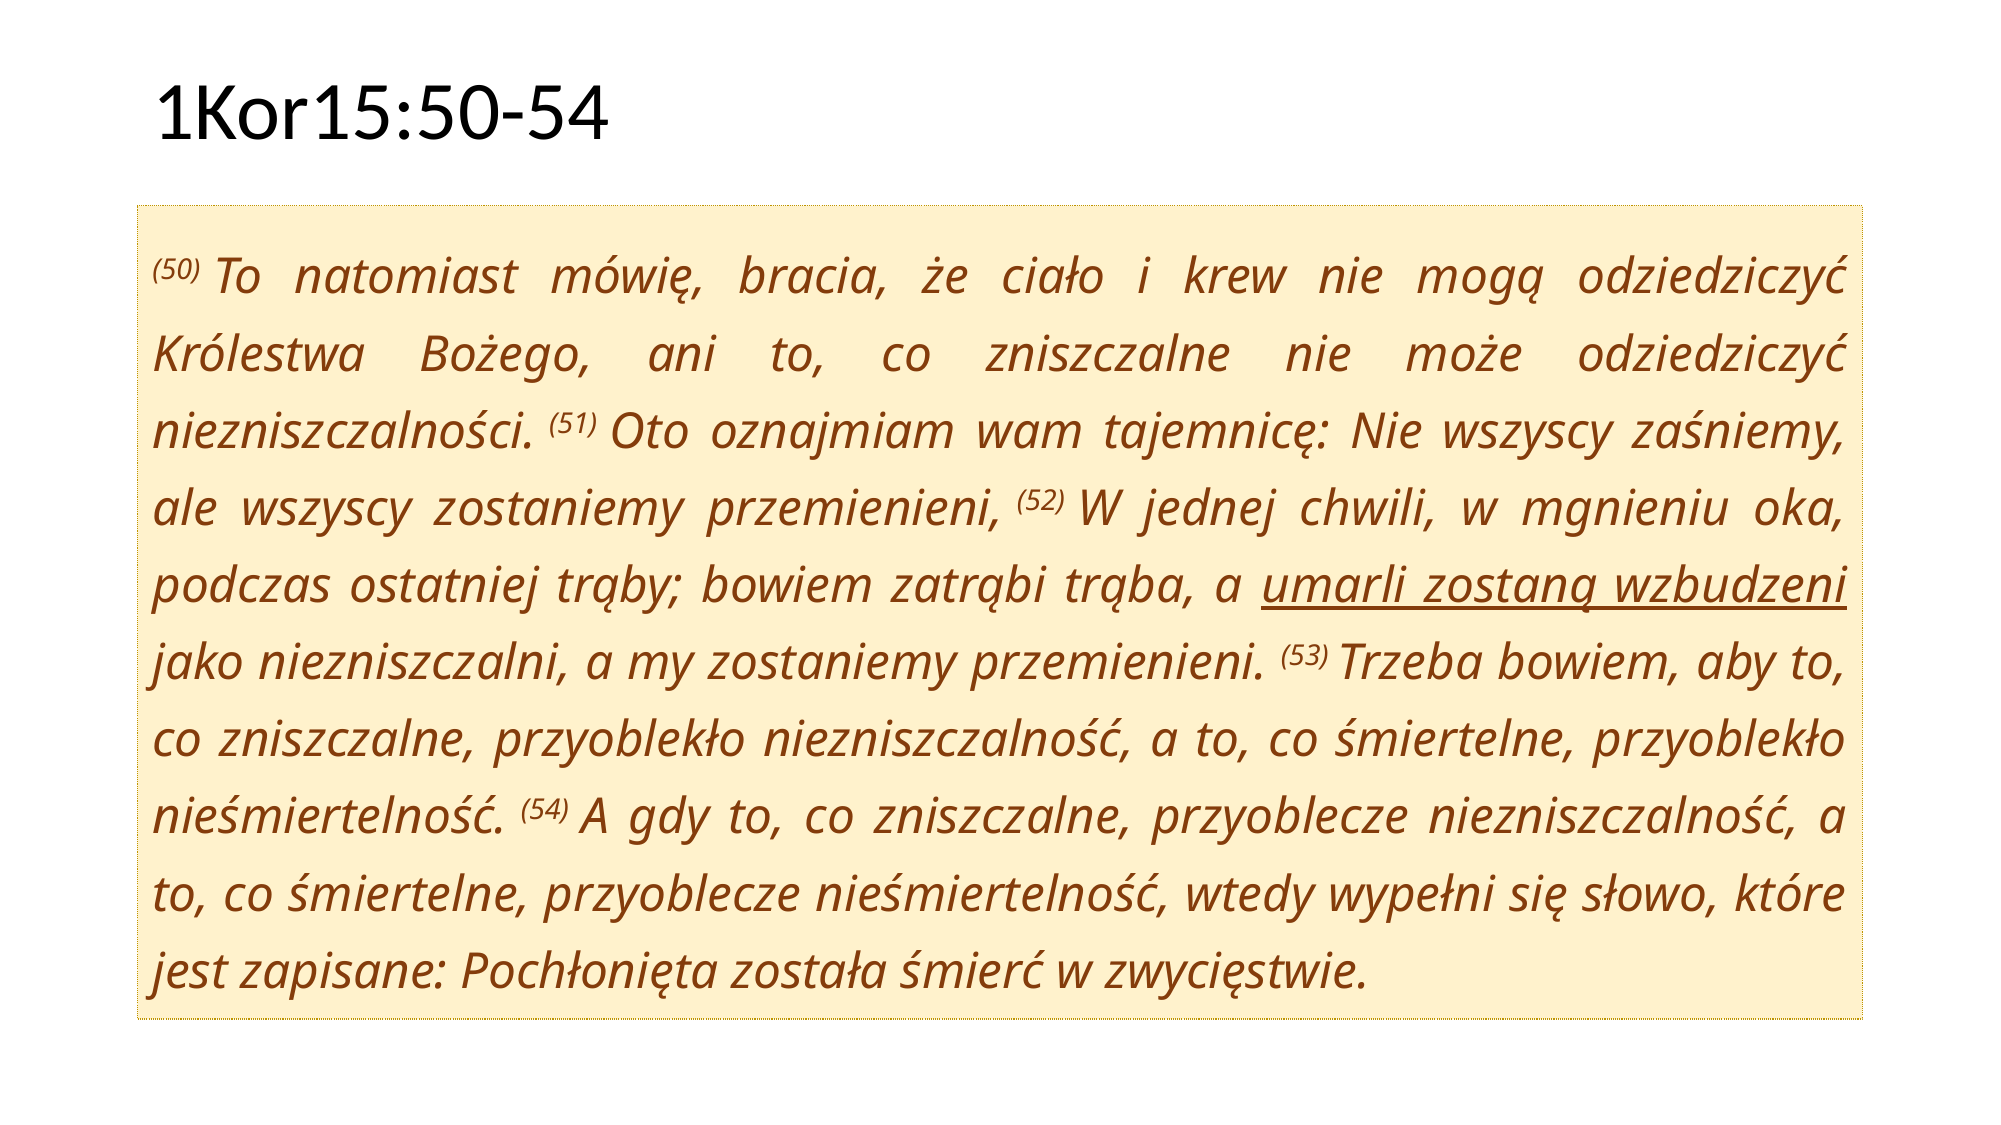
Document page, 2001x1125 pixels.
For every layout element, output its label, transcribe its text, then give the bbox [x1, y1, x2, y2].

list (50) To natomiast mówię, bracia, że ciało i krew nie mogą odziedziczyć Królestwa Bożego, ani to, co zniszczalne nie może odziedziczyć niezniszczalności. (51) Oto oznajmiam wam tajemnicę: Nie wszyscy zaśniemy, ale wszyscy zostaniemy przemienieni, (52) W jednej chwili, w mgnieniu oka, podczas ostatniej trąby; bowiem zatrąbi trąba, a umarli zostaną wzbudzeni jako niezniszczalni, a my zostaniemy przemienieni. (53) Trzeba bowiem, aby to, co zniszczalne, przyoblekło niezniszczalność, a to, co śmiertelne, przyoblekło nieśmiertelność. (54) A gdy to, co zniszczalne, przyoblecze niezniszczalność, a to, co śmiertelne, przyoblecze nieśmiertelność, wtedy wypełni się słowo, które jest zapisane: Pochłonięta została śmierć w zwycięstwie. [137, 205, 1863, 1020]
title 1Kor15:50-54 [137, 59, 1863, 177]
